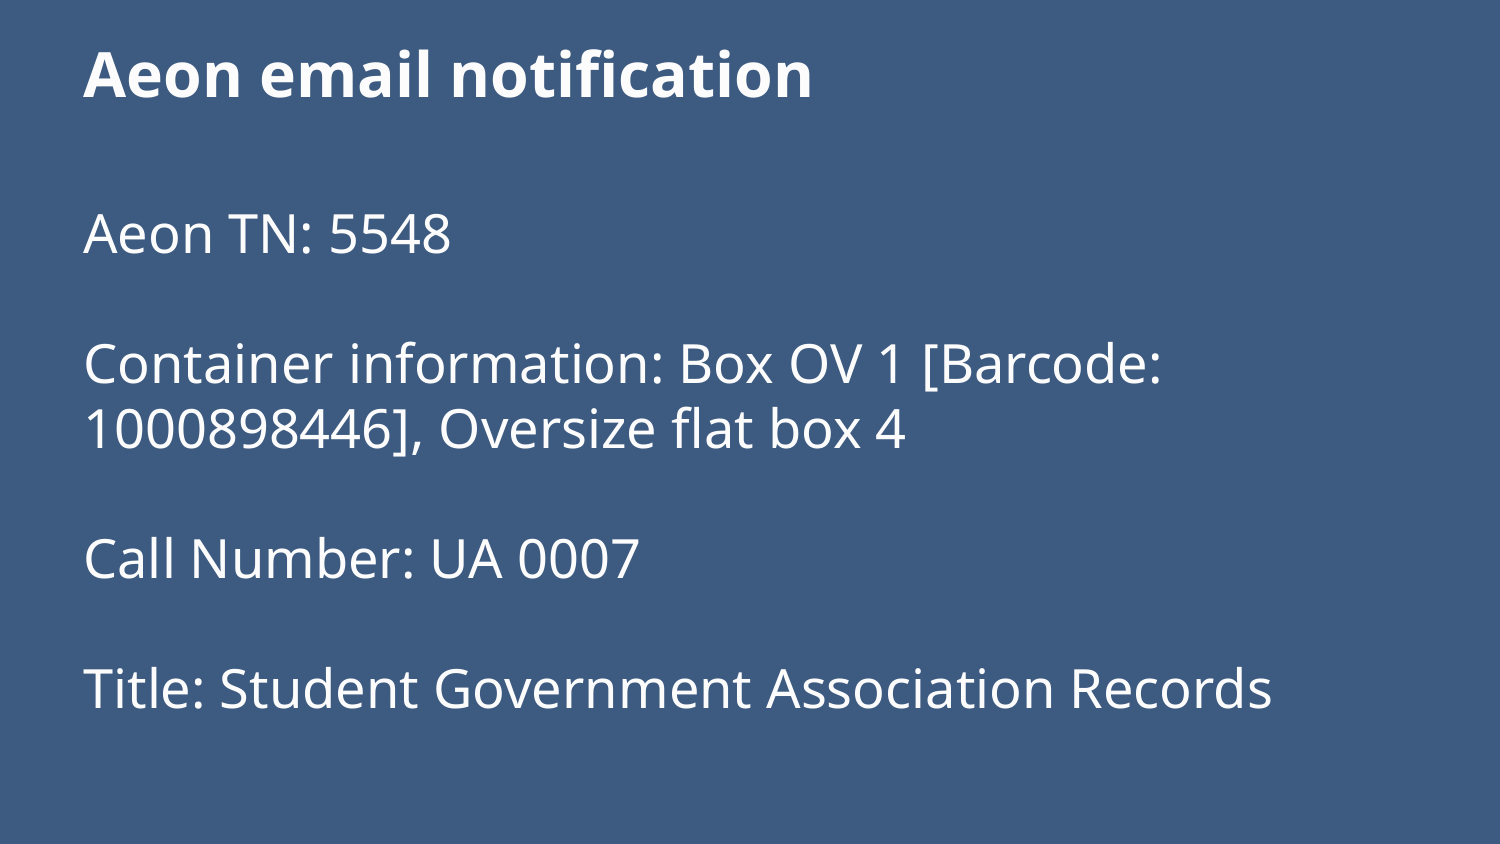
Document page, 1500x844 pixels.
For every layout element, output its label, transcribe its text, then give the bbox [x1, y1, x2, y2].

title Aeon email notification [68, 19, 1358, 54]
subtitle Aeon TN: 5548 Container information: Box OV 1 [Barcode: 1000898446], Oversize flat box 4 Call Number: UA 0007 Title: Student Government Association Records [68, 54, 1458, 703]
text_box [1126, 601, 1500, 844]
